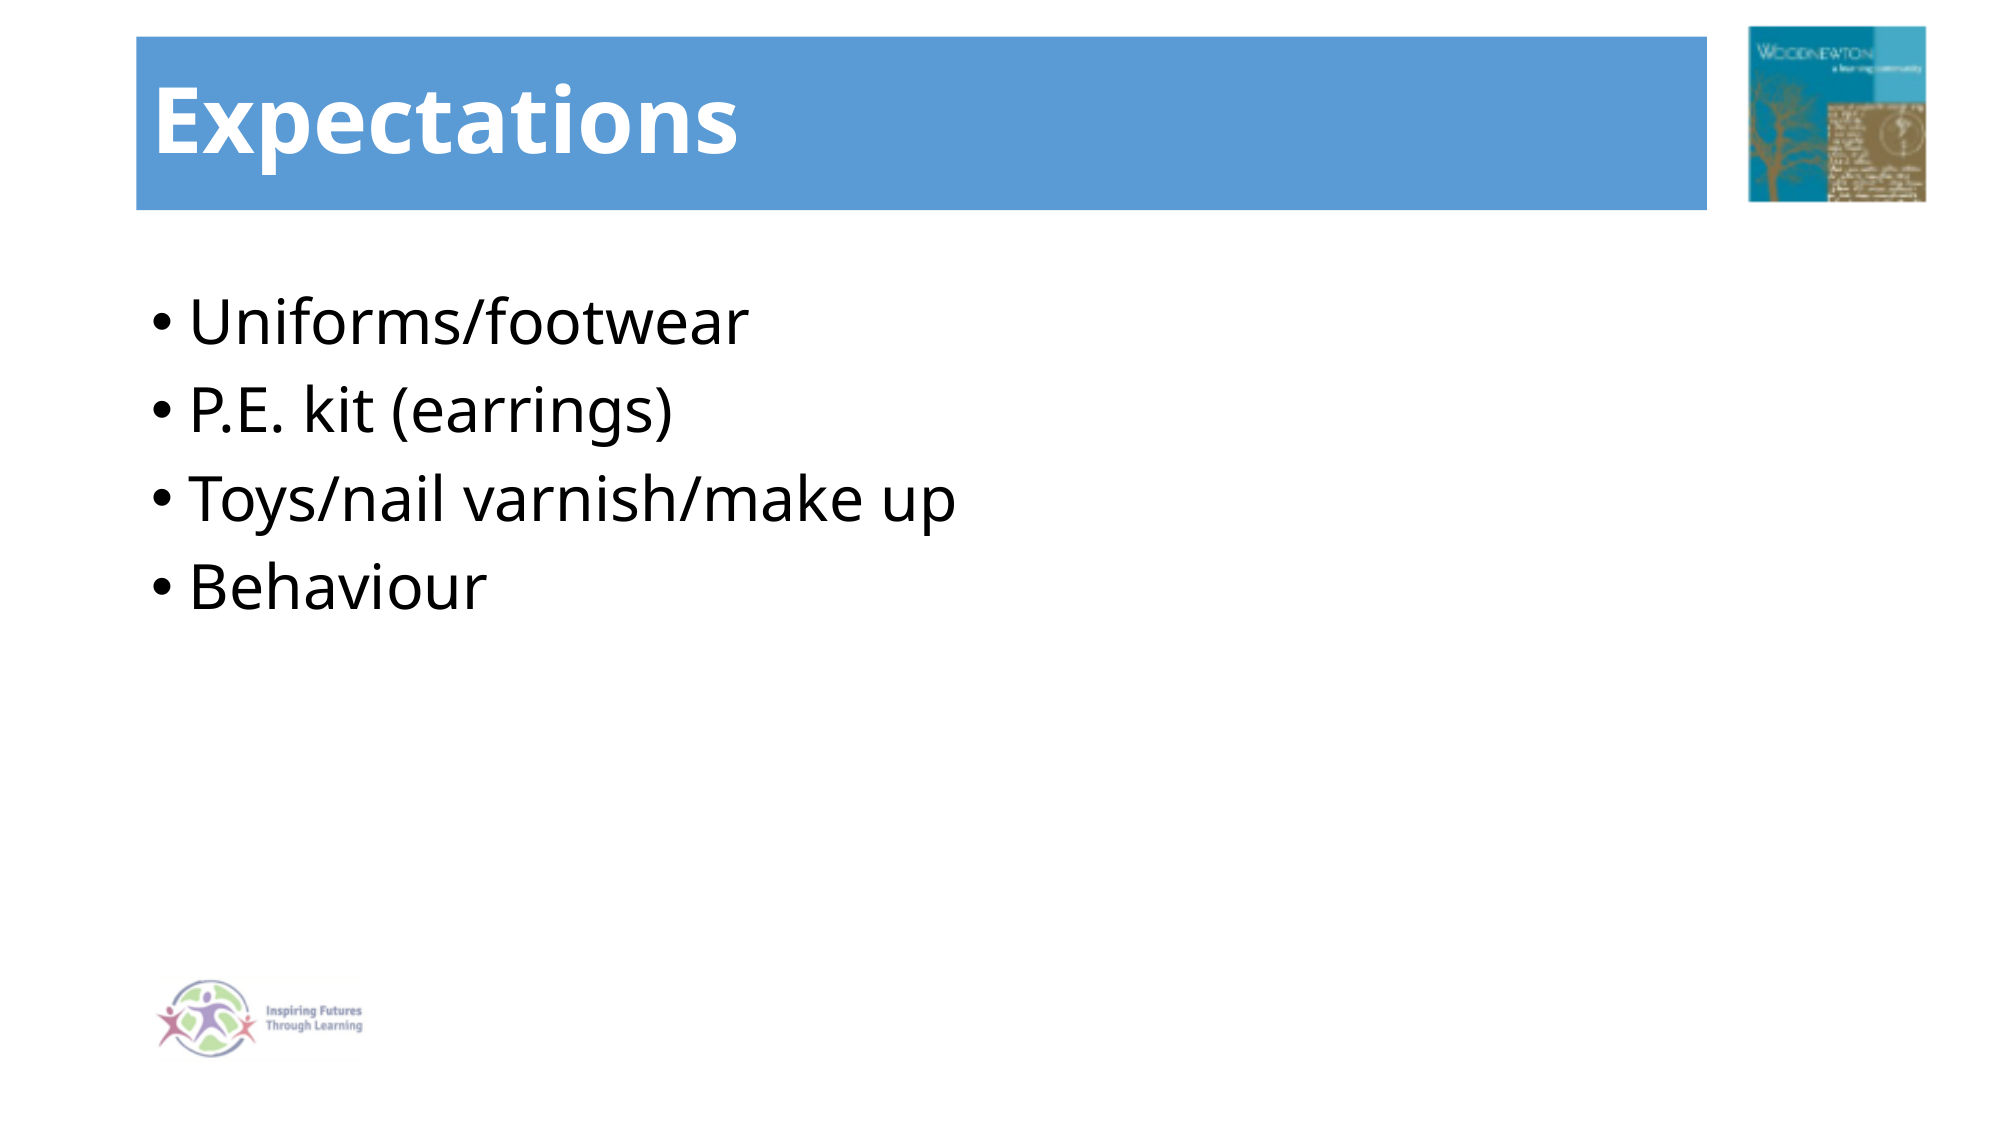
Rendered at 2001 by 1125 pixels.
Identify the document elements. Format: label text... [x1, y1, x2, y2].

text_box Expectations [136, 36, 1707, 211]
text_box Uniforms/footwear P.E. kit (earrings) Toys/nail varnish/make up Behaviour [136, 283, 1862, 1080]
picture [1707, 0, 1957, 247]
picture [136, 952, 388, 1080]
